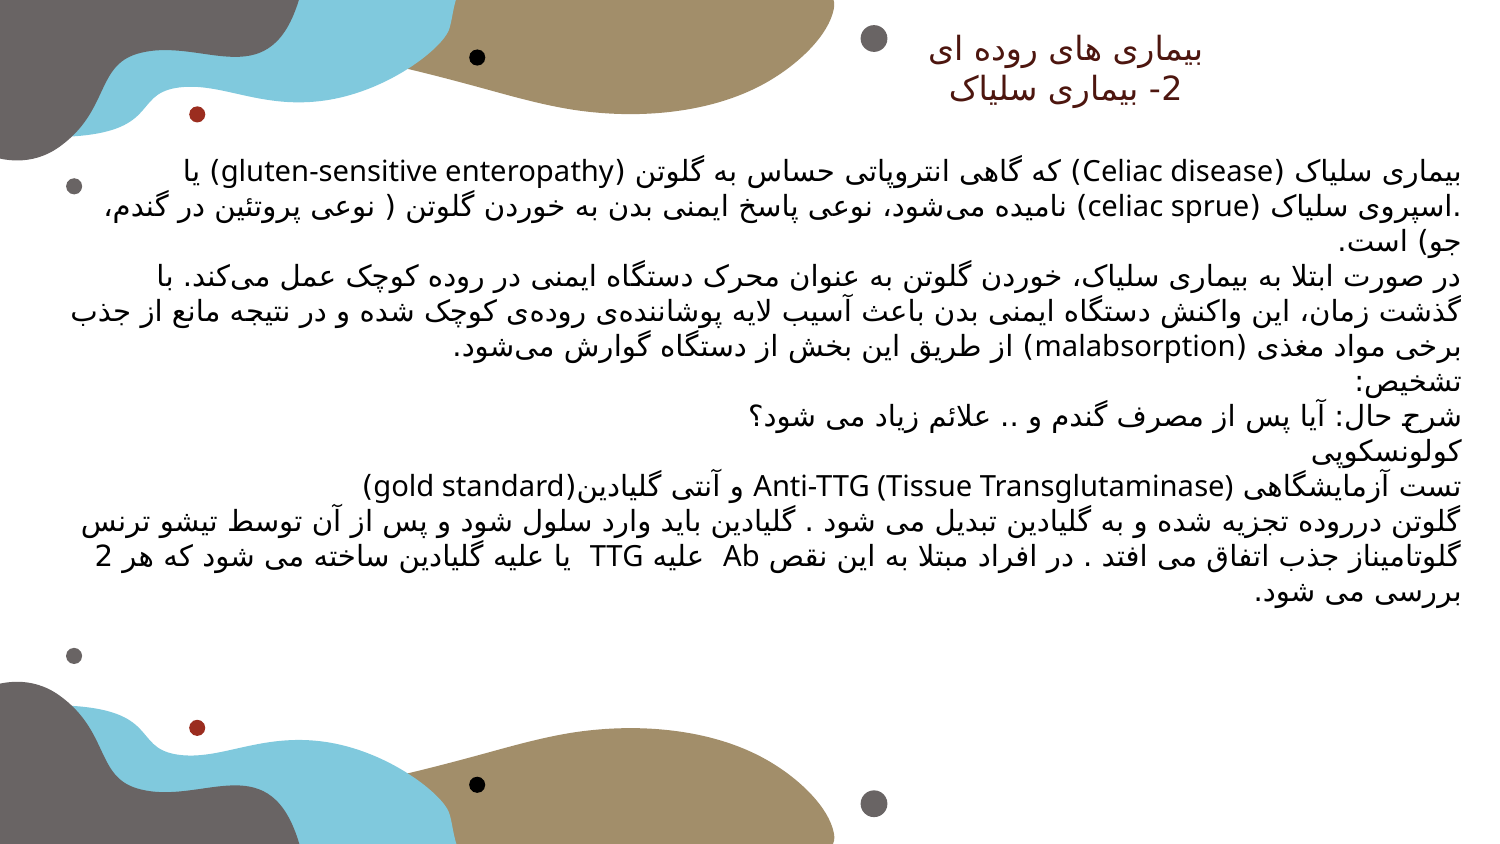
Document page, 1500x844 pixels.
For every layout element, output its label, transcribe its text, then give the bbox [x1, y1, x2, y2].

title بیماری سلیاک (Celiac disease) که گاهی انتروپاتی حساس به گلوتن (gluten-sensitive enteropathy) یا .اسپروی سلیاک (celiac sprue) نامیده می‌شود، نوعی پاسخ ایمنی بدن به خوردن گلوتن ( نوعی پروتئین در گندم، جو) است. در صورت ابتلا به بیماری سلیاک، خوردن گلوتن به عنوان محرک دستگاه ایمنی در روده کوچک عمل می‌کند. با گذشت زمان، این واکنش دستگاه ایمنی بدن باعث آسیب لایه پوشاننده‌ی روده‌ی کوچک شده و در نتیجه مانع از جذب برخی مواد مغذی (malabsorption) از طریق این بخش از دستگاه گوارش می‌شود. تشخیص: شرح حال: آیا پس از مصرف گندم و .. علائم زیاد می شود؟ کولونسکوپی تست آزمایشگاهی Anti-TTG (Tissue Transglutaminase) و آنتی گلیادین(gold standard) گلوتن درروده تجزیه شده و به گلیادین تبدیل می شود . گلیادین باید وارد سلول شود و پس از آن توسط تیشو ترنس گلوتامیناز جذب اتفاق می افتد . در افراد مبتلا به این نقص Ab علیه TTG یا علیه گلیادین ساخته می شود که هر 2 بررسی می شود. [52, 23, 1477, 736]
subtitle بیماری های روده ای 2- بیماری سلیاک [658, 12, 1493, 102]
